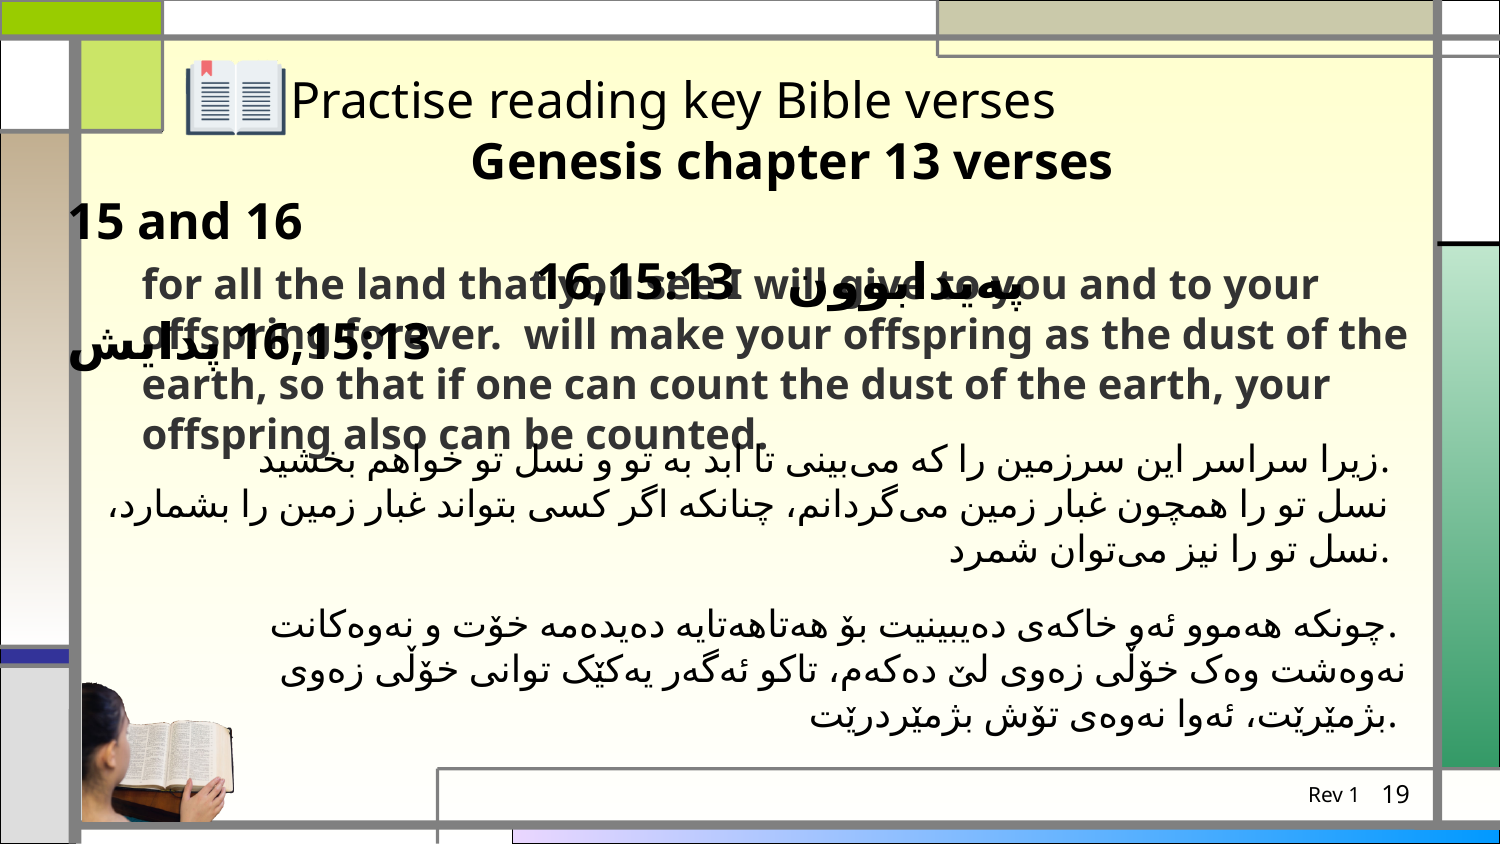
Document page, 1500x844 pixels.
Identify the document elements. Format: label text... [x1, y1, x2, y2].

text_box چونکە هەموو ئەو خاکەی دەیبینیت بۆ هەتاهەتایە دەیدەمە خۆت و نەوەکانت. نەوەشت وەک خۆڵی زەوی لێ دەکەم، تاکو ئەگەر یەکێک توانی خۆڵی زەوی بژمێرێت، ئەوا نەوەی تۆش بژمێردرێت. [159, 592, 1423, 743]
text_box Rev 1 [1293, 774, 1387, 814]
text_box Genesis chapter 13 verses 15 and 16 16,15:13 پەیدابوون 16,15:13 پدایش [53, 122, 1187, 378]
text_box for all the land that you see I will give to you and to your offspring forever. will make your offspring as the dust of the earth, so that if one can count the dust of the earth, your offspring also can be counted. [126, 250, 1462, 390]
picture [176, 53, 291, 143]
slide_number 19 [1074, 770, 1425, 818]
picture [81, 682, 235, 822]
text_box Practise reading key Bible verses [147, 15, 1199, 181]
text_box زیرا سراسر این سرزمین را که می‌بینی تا ابد به تو و نسل تو خواهم بخشید. نسل تو را همچون غبار زمین می‌گردانم، چنانکه اگر کسی بتواند غبار زمین را بشمارد، نسل تو را نیز می‌توان شمرد. [81, 427, 1405, 578]
